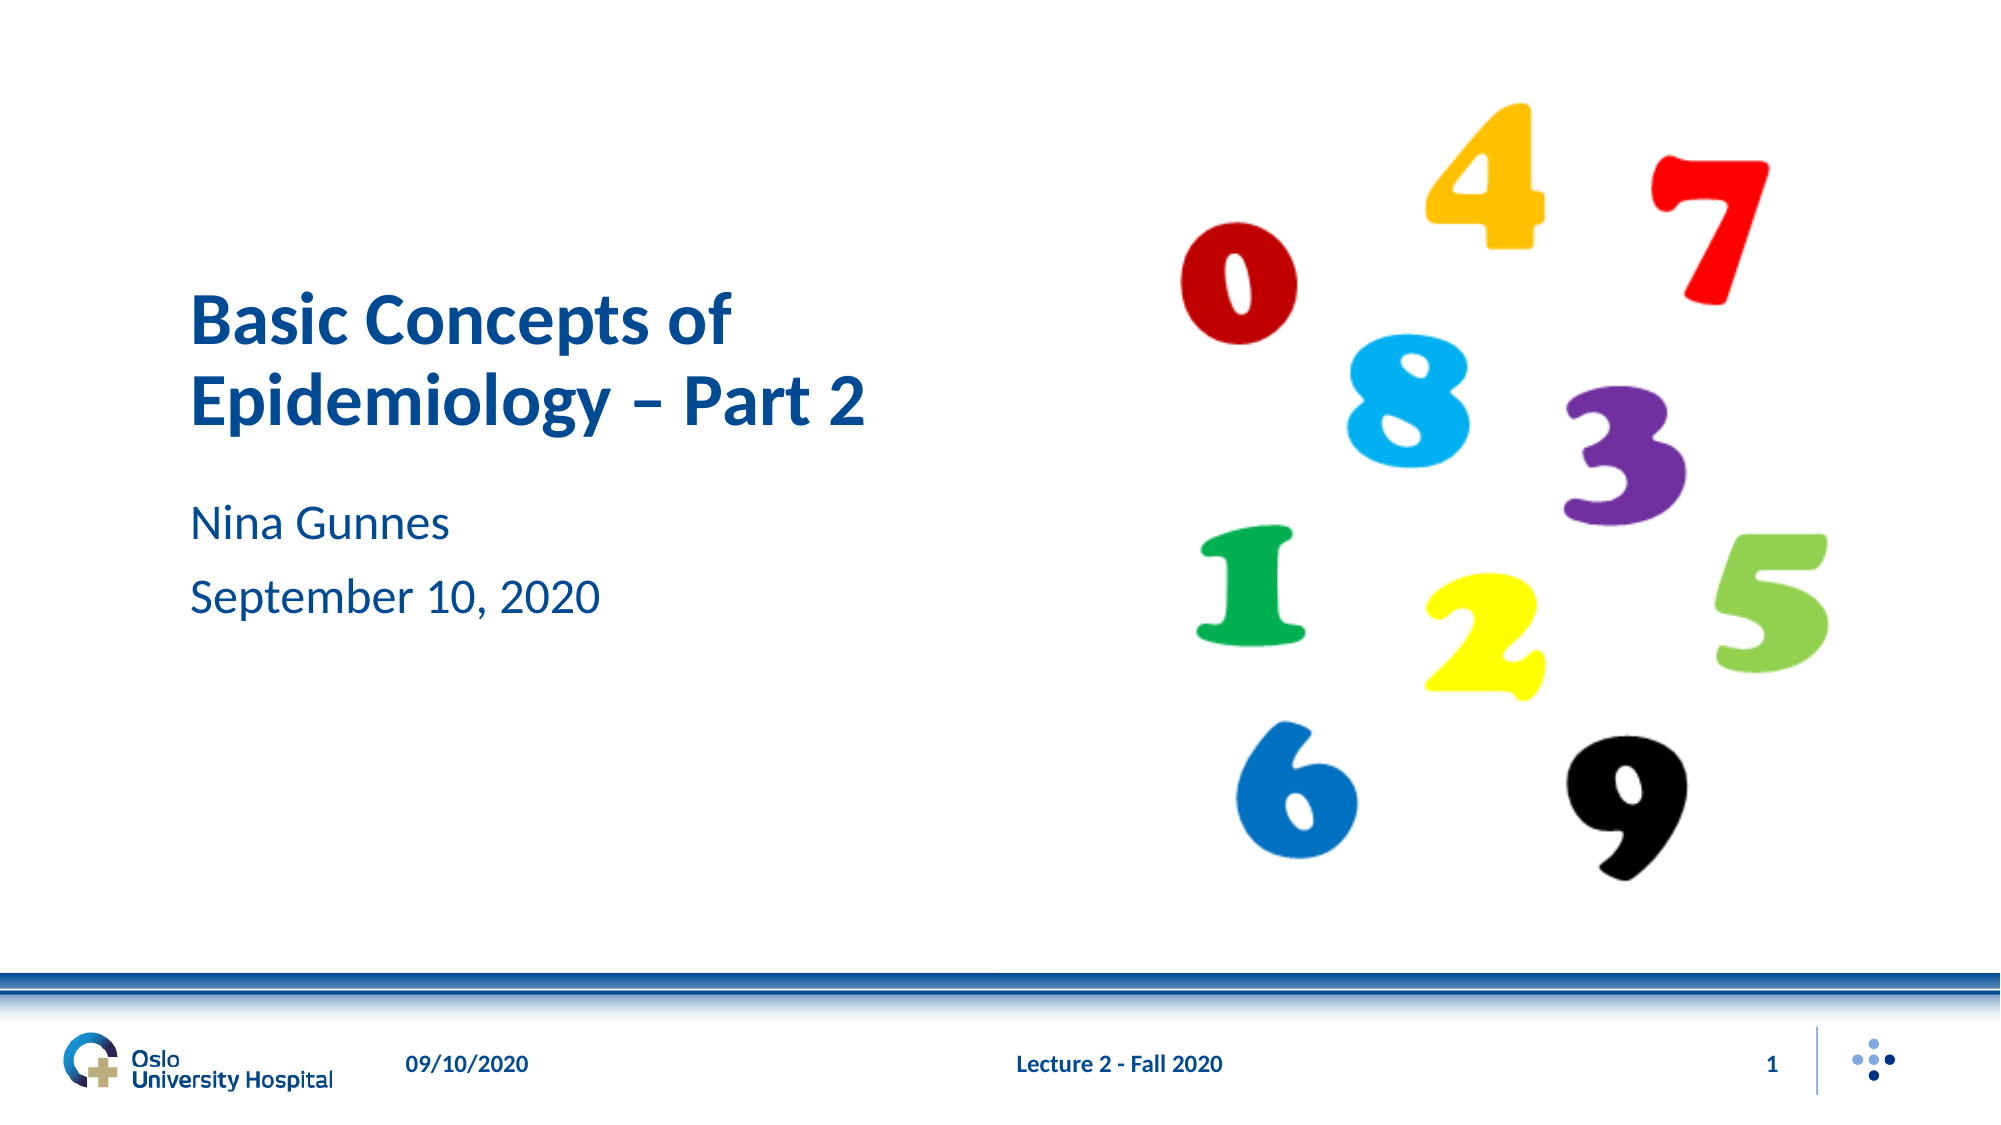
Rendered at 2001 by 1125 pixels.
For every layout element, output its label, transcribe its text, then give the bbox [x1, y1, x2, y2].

slide_number 1 [1652, 1032, 1794, 1093]
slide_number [390, 1032, 588, 1093]
title Basic Concepts of Epidemiology – Part 2 [175, 272, 889, 469]
picture [0, 0, 2001, 1125]
list Nina Gunnes September 10, 2020 [175, 488, 889, 715]
footer Lecture 2 - Fall 2020 [610, 1032, 1630, 1093]
